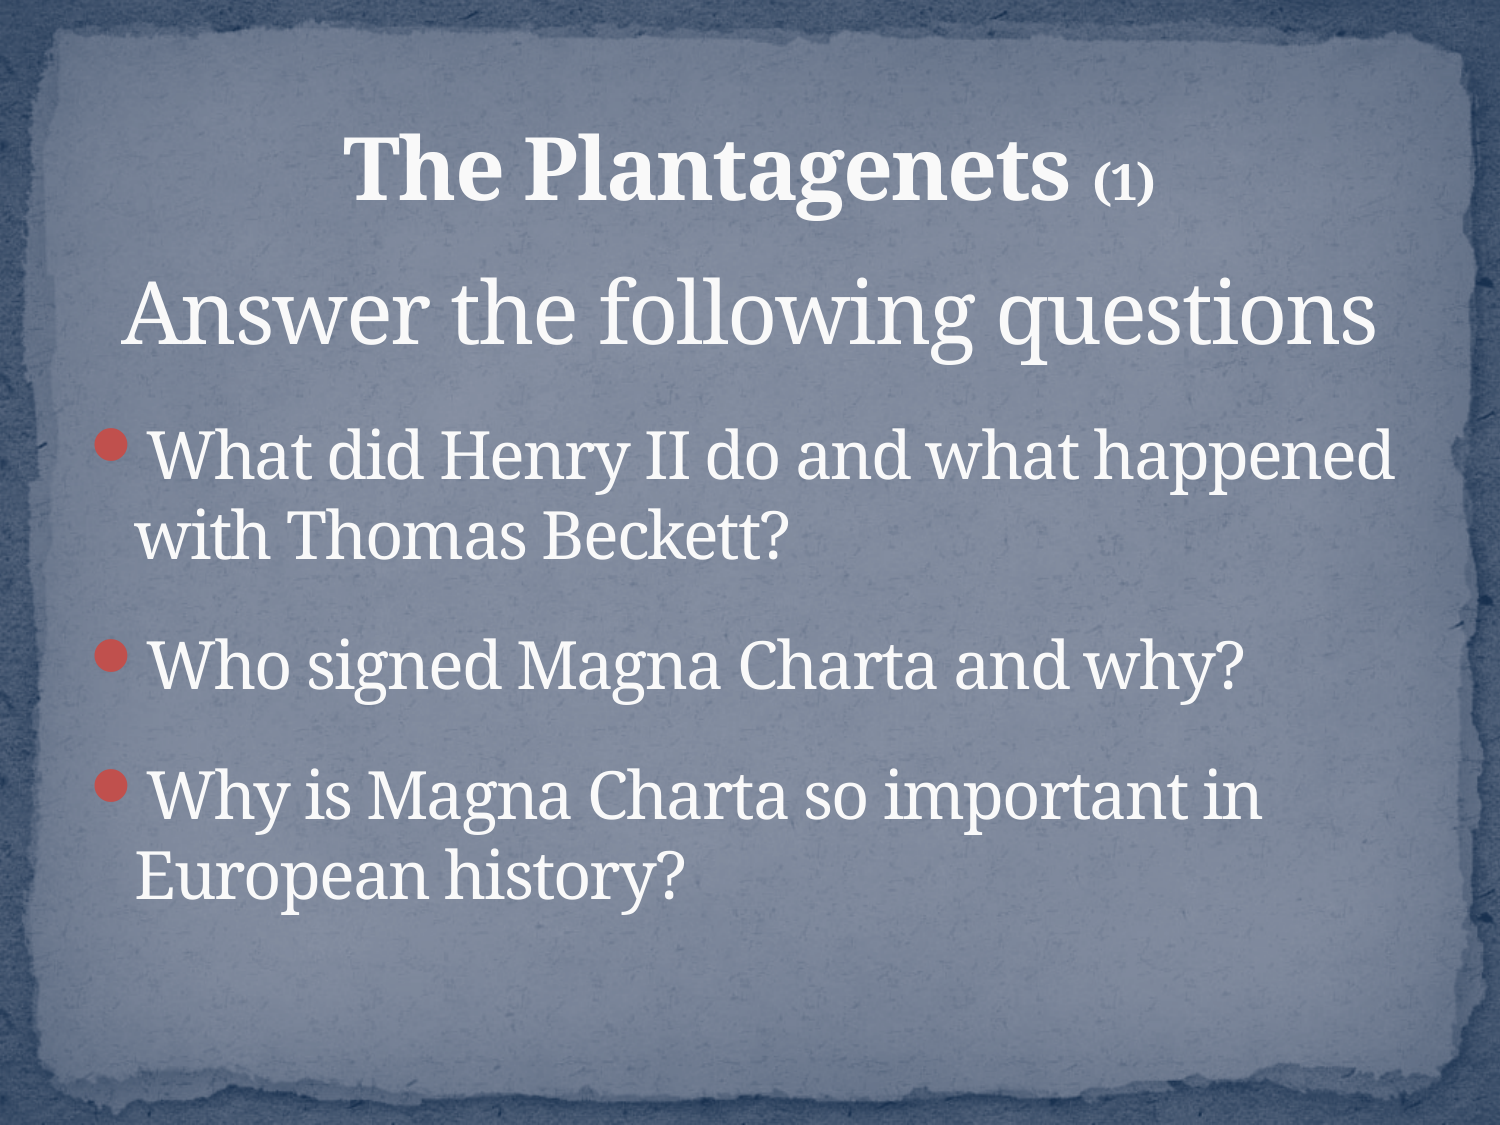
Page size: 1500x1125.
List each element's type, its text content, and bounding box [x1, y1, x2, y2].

list Answer the following questions What did Henry II do and what happened with Thomas Beckett? Who signed Magna Charta and why? Why is Magna Charta so important in European history? [75, 249, 1425, 1000]
title The Plantagenets (1) [74, 24, 1425, 225]
